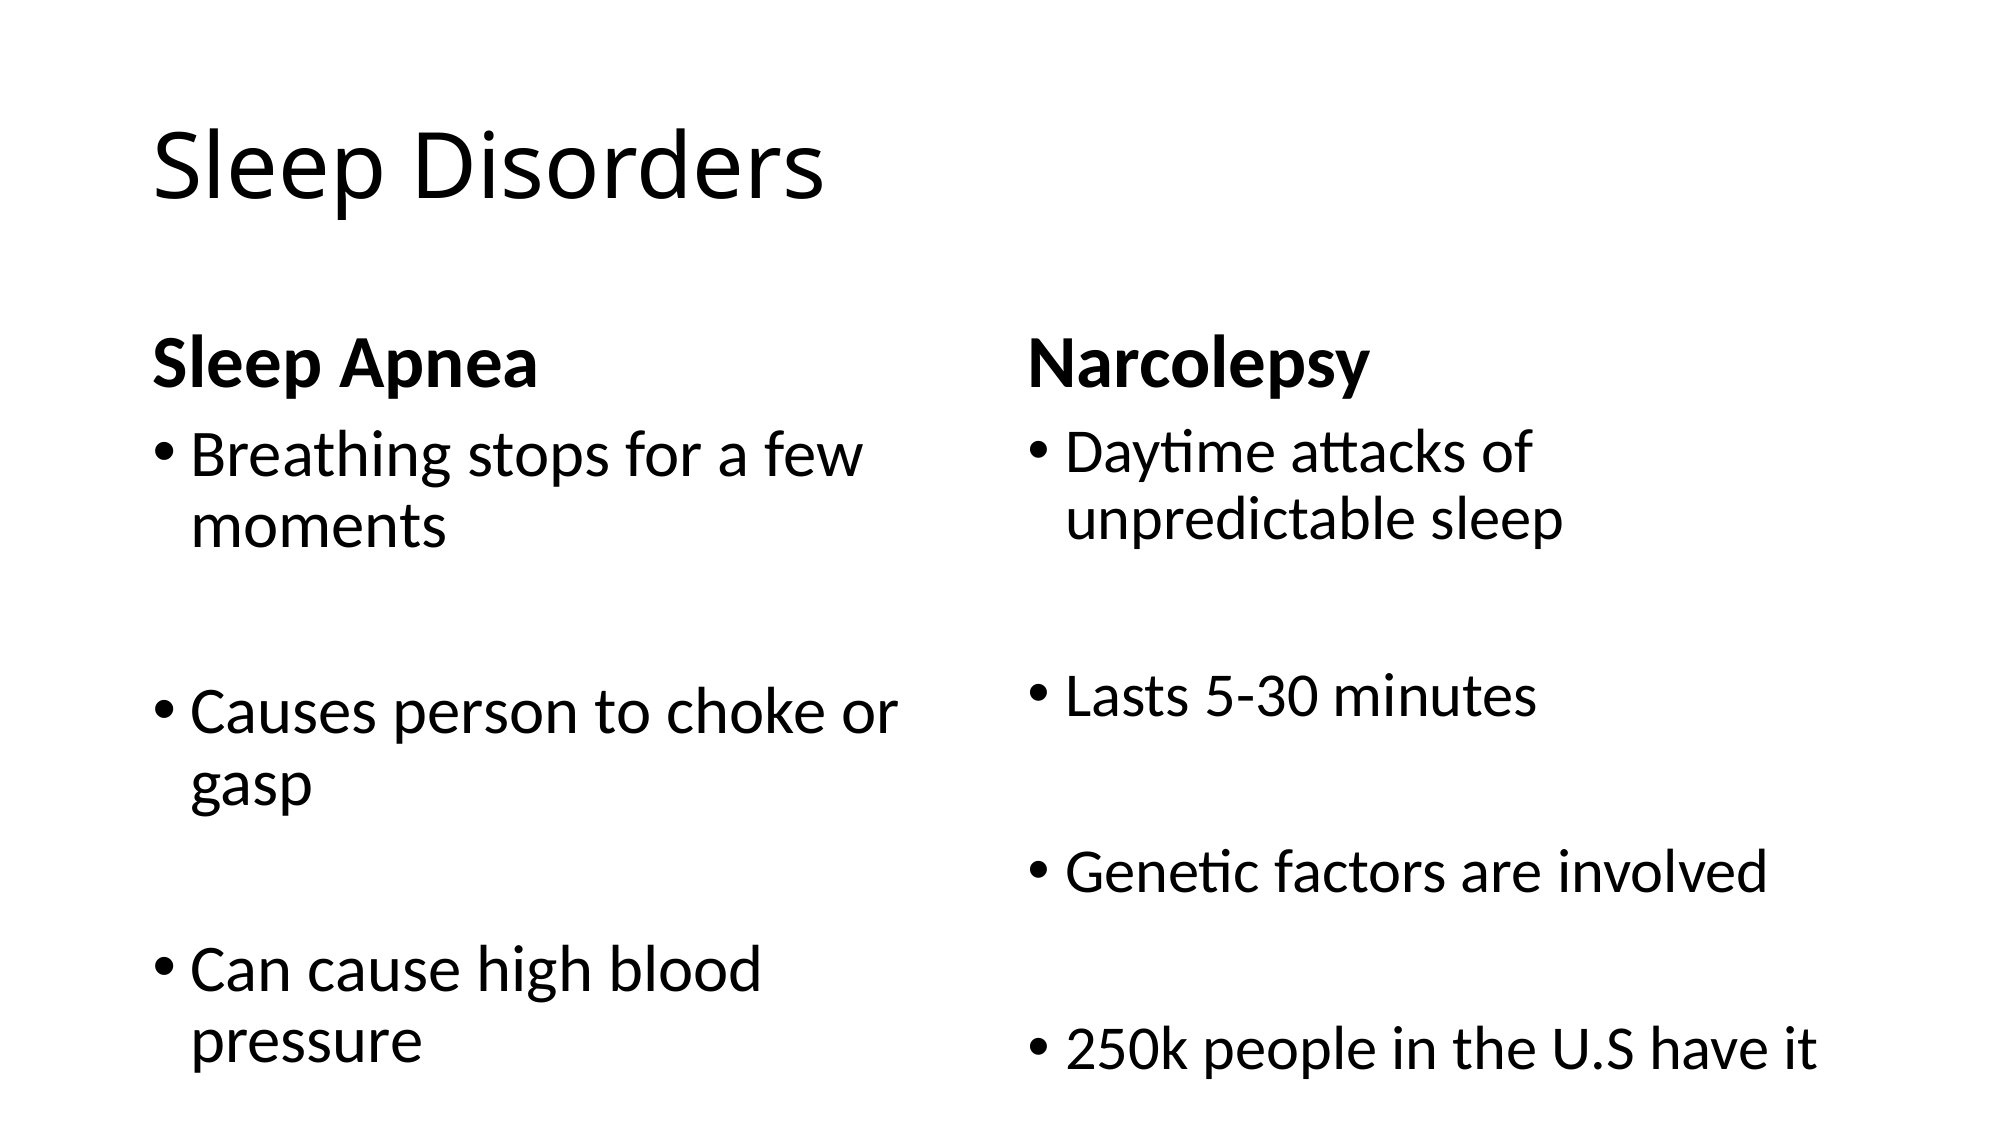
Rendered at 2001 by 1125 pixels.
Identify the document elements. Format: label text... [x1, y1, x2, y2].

list Narcolepsy [1012, 275, 1863, 410]
list Sleep Apnea [137, 275, 984, 410]
title Sleep Disorders [137, 59, 1863, 278]
list Breathing stops for a few moments Causes person to choke or gasp Can cause high blood pressure [137, 410, 984, 1016]
list Daytime attacks of unpredictable sleep Lasts 5-30 minutes Genetic factors are involved 250k people in the U.S have it [1012, 410, 1863, 1016]
